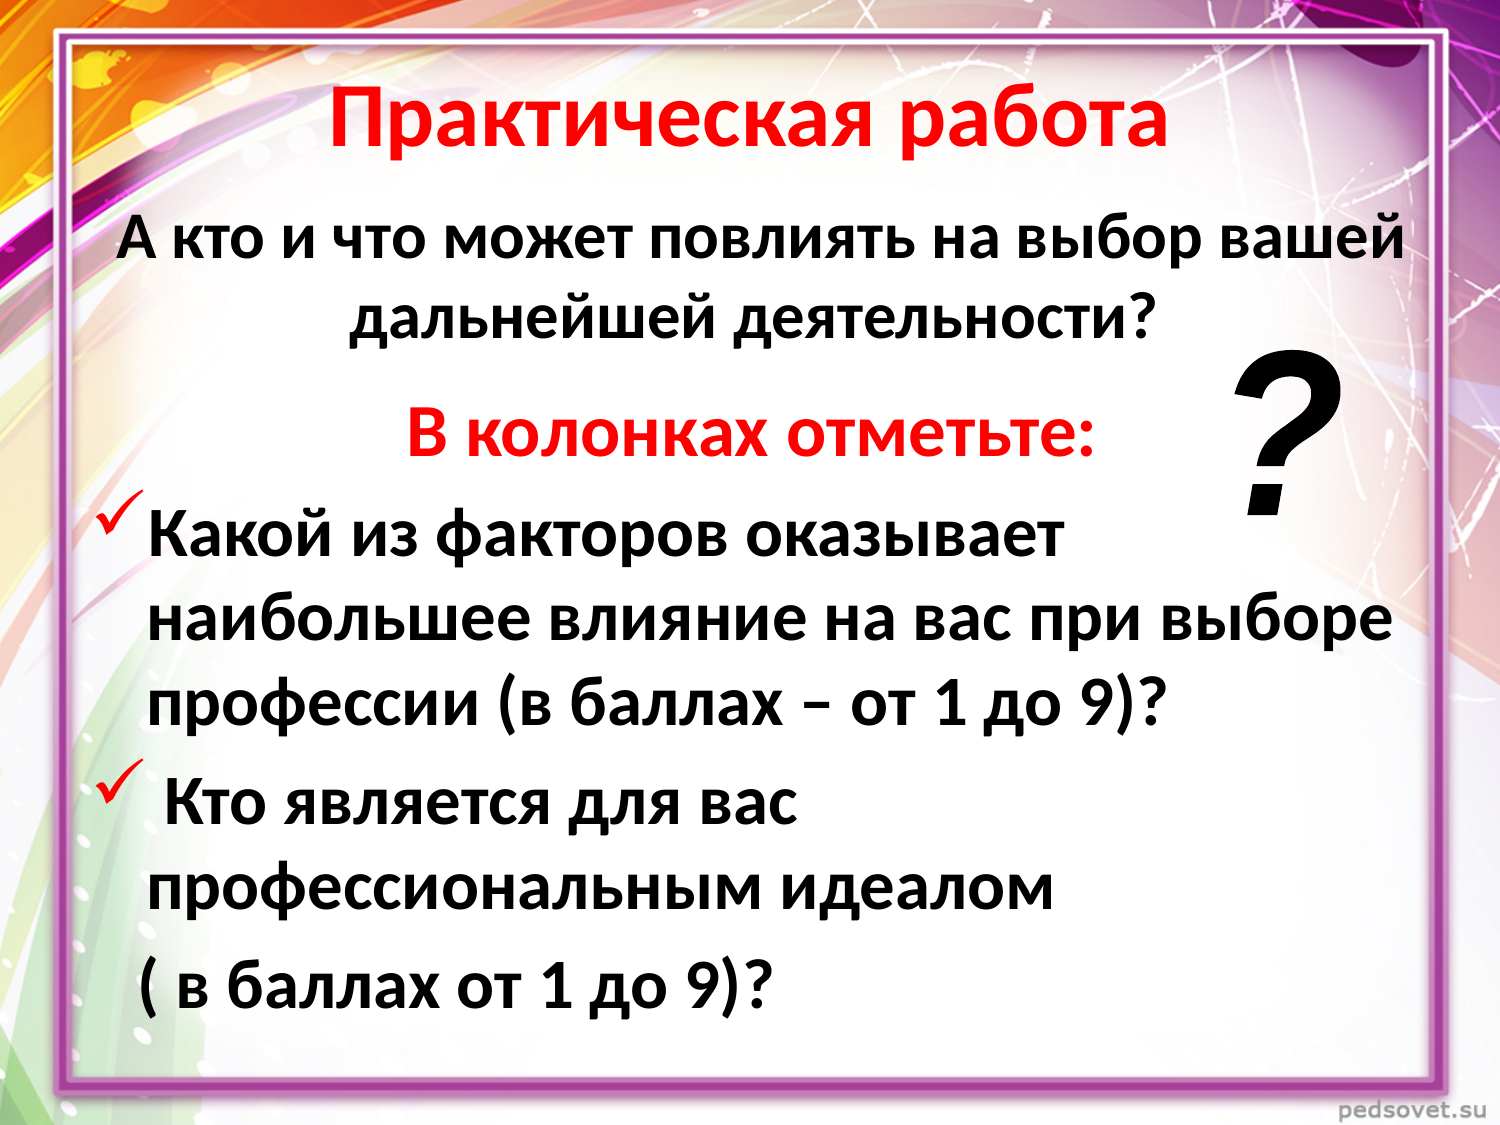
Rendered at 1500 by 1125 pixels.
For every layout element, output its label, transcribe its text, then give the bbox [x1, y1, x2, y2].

picture [0, 0, 1500, 1125]
list В колонках отметьте: Какой из факторов оказывает наибольшее влияние на вас при выборе профессии (в баллах – от 1 до 9)? Кто является для вас профессиональным идеалом ( в баллах от 1 до 9)? [73, 371, 1449, 1061]
text_box А кто и что может повлиять на выбор вашей дальнейшей деятельности? [100, 184, 1424, 440]
title Практическая работа [74, 0, 1426, 221]
